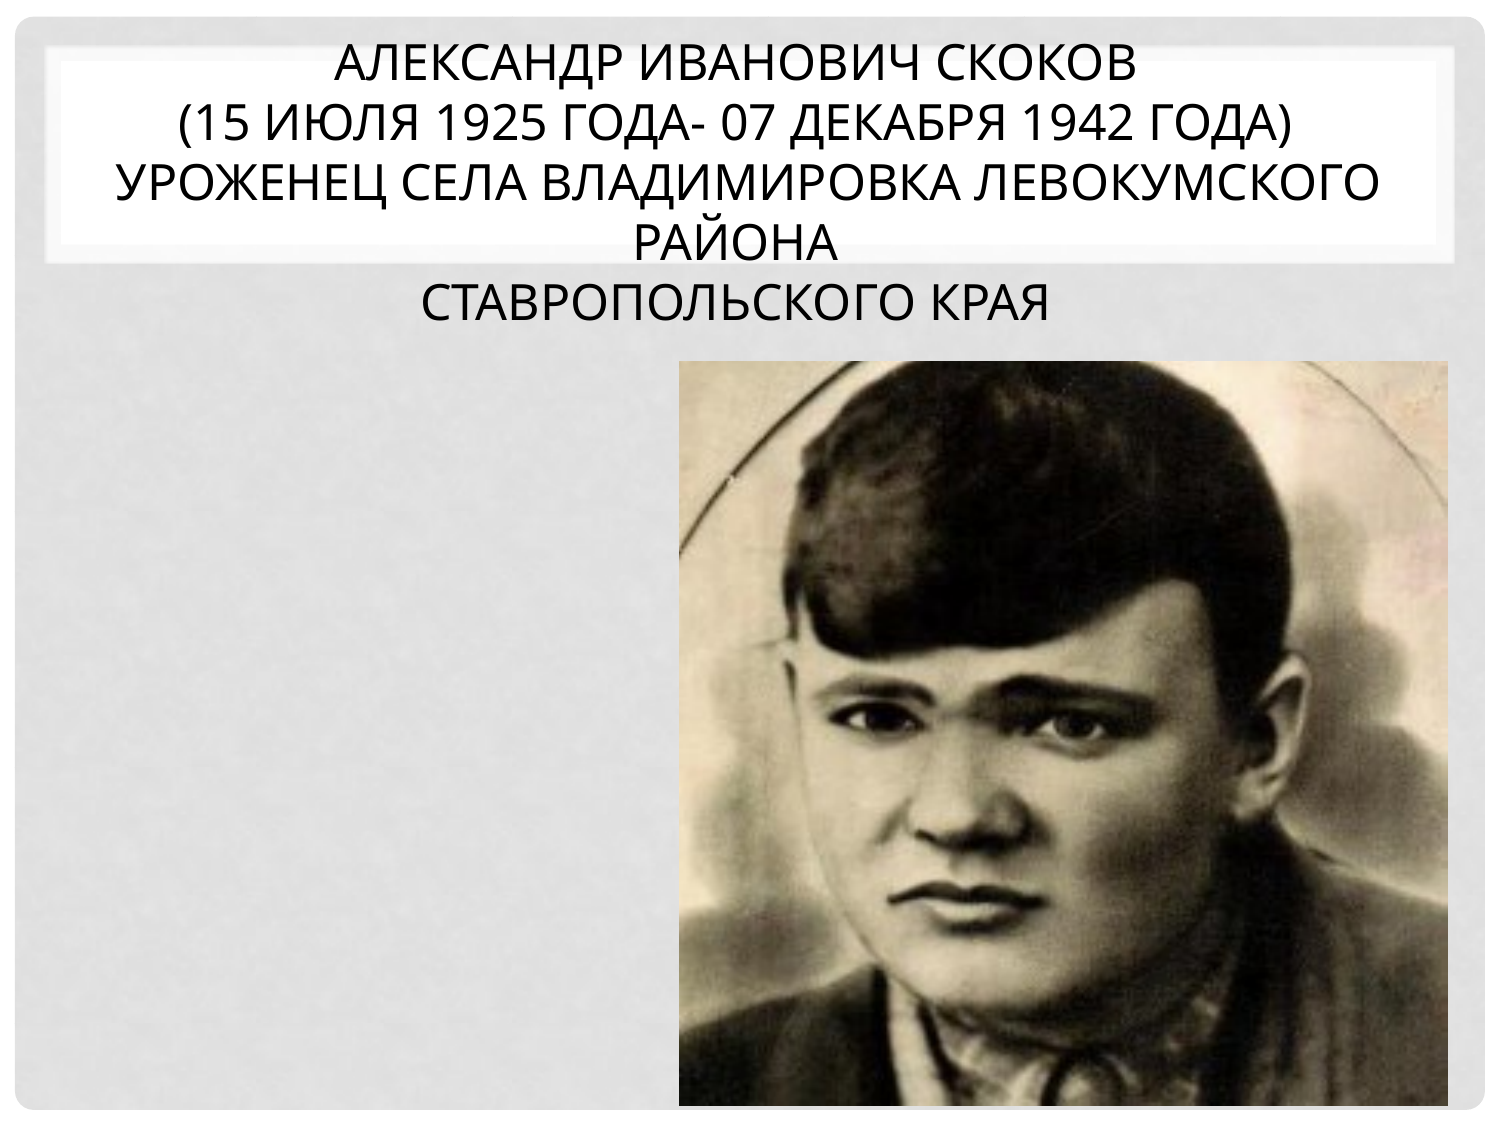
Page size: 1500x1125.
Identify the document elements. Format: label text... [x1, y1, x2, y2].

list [678, 361, 1448, 1107]
title Александр Иванович Скоков (15 июля 1925 года- 07 ДЕКАБРЯ 1942 ГОДА) УРОЖЕНЕЦ селА Владимировка Левокумского района Ставропольского края [64, 125, 1420, 296]
